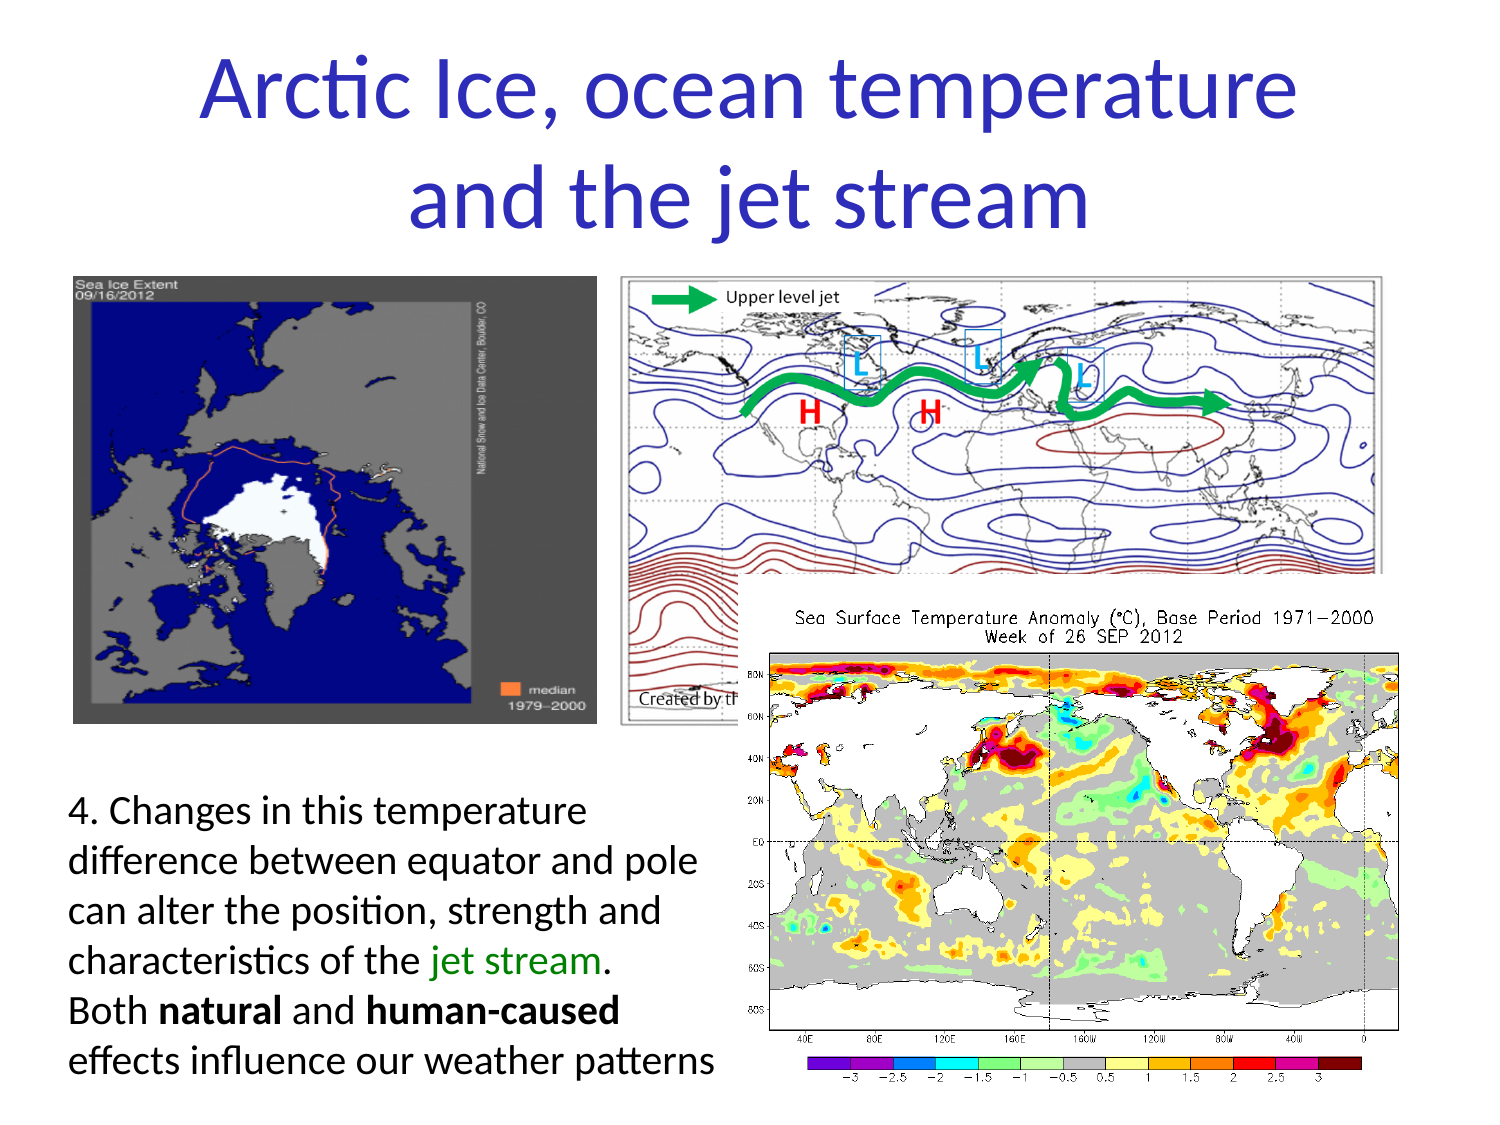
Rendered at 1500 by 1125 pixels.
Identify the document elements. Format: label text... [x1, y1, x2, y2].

picture [72, 276, 597, 724]
title Arctic Ice, ocean temperature and the jet stream [112, 42, 1388, 231]
picture [619, 276, 1430, 1108]
text_box 4. Changes in this temperature difference between equator and pole can alter the position, strength and characteristics of the jet stream. Both natural and human-caused effects influence our weather patterns [53, 775, 732, 1090]
